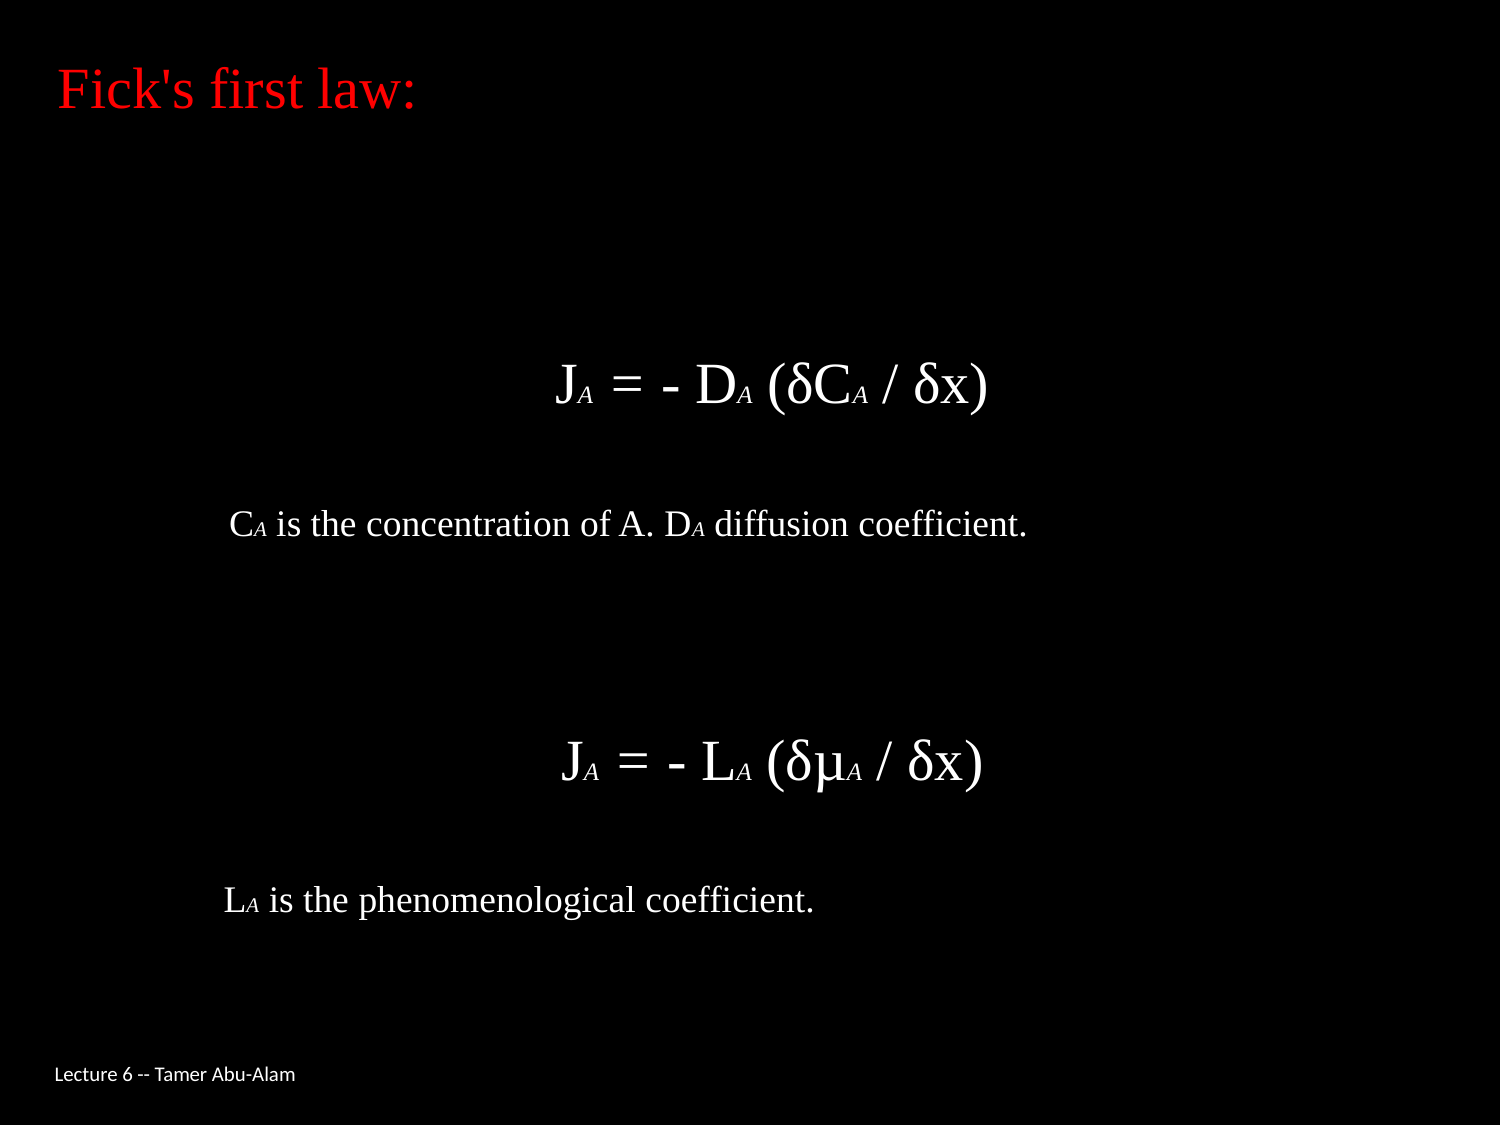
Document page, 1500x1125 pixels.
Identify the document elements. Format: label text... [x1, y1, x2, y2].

text_box JA = - LA (δµA / δx) [546, 714, 999, 800]
footer Lecture 6 -- Tamer Abu-Alam [0, 1042, 413, 1103]
text_box JA = - DA (δCA / δx) [540, 338, 1005, 423]
text_box LA is the phenomenological coefficient. [208, 868, 831, 928]
text_box CA is the concentration of A. DA diffusion coefficient. [214, 491, 1044, 552]
text_box Fick's first law: [43, 42, 434, 128]
